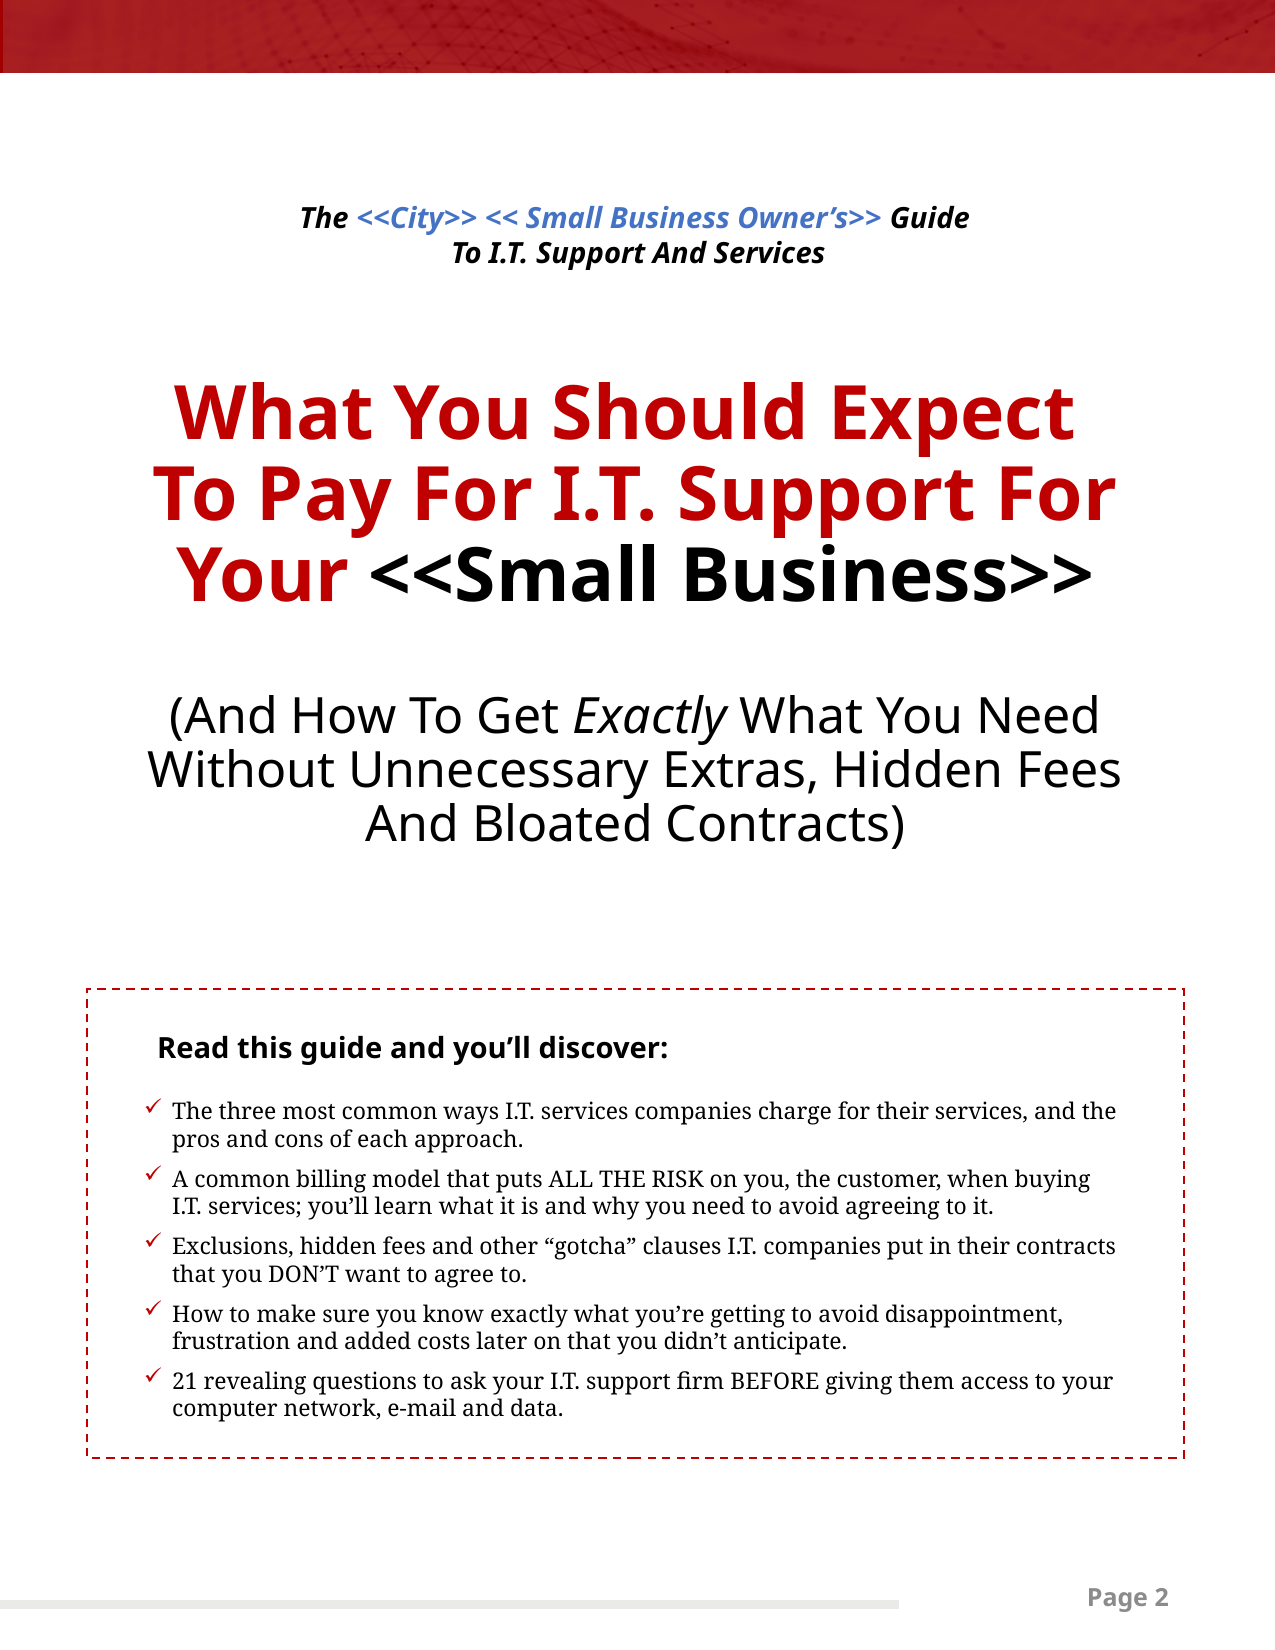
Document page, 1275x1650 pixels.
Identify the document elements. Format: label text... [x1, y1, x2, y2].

text_box What You Should Expect To Pay For I.T. Support For Your <<Small Business>> (And How To Get Exactly What You Need Without Unnecessary Extras, Hidden Fees And Bloated Contracts) [111, 367, 1160, 863]
text_box The <<City>> << Small Business Owner’s>> Guide To I.T. Support And Services [129, 191, 1148, 277]
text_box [0, 0, 1275, 74]
text_box Page 2 [896, 1554, 1184, 1643]
text_box [86, 988, 1185, 1459]
